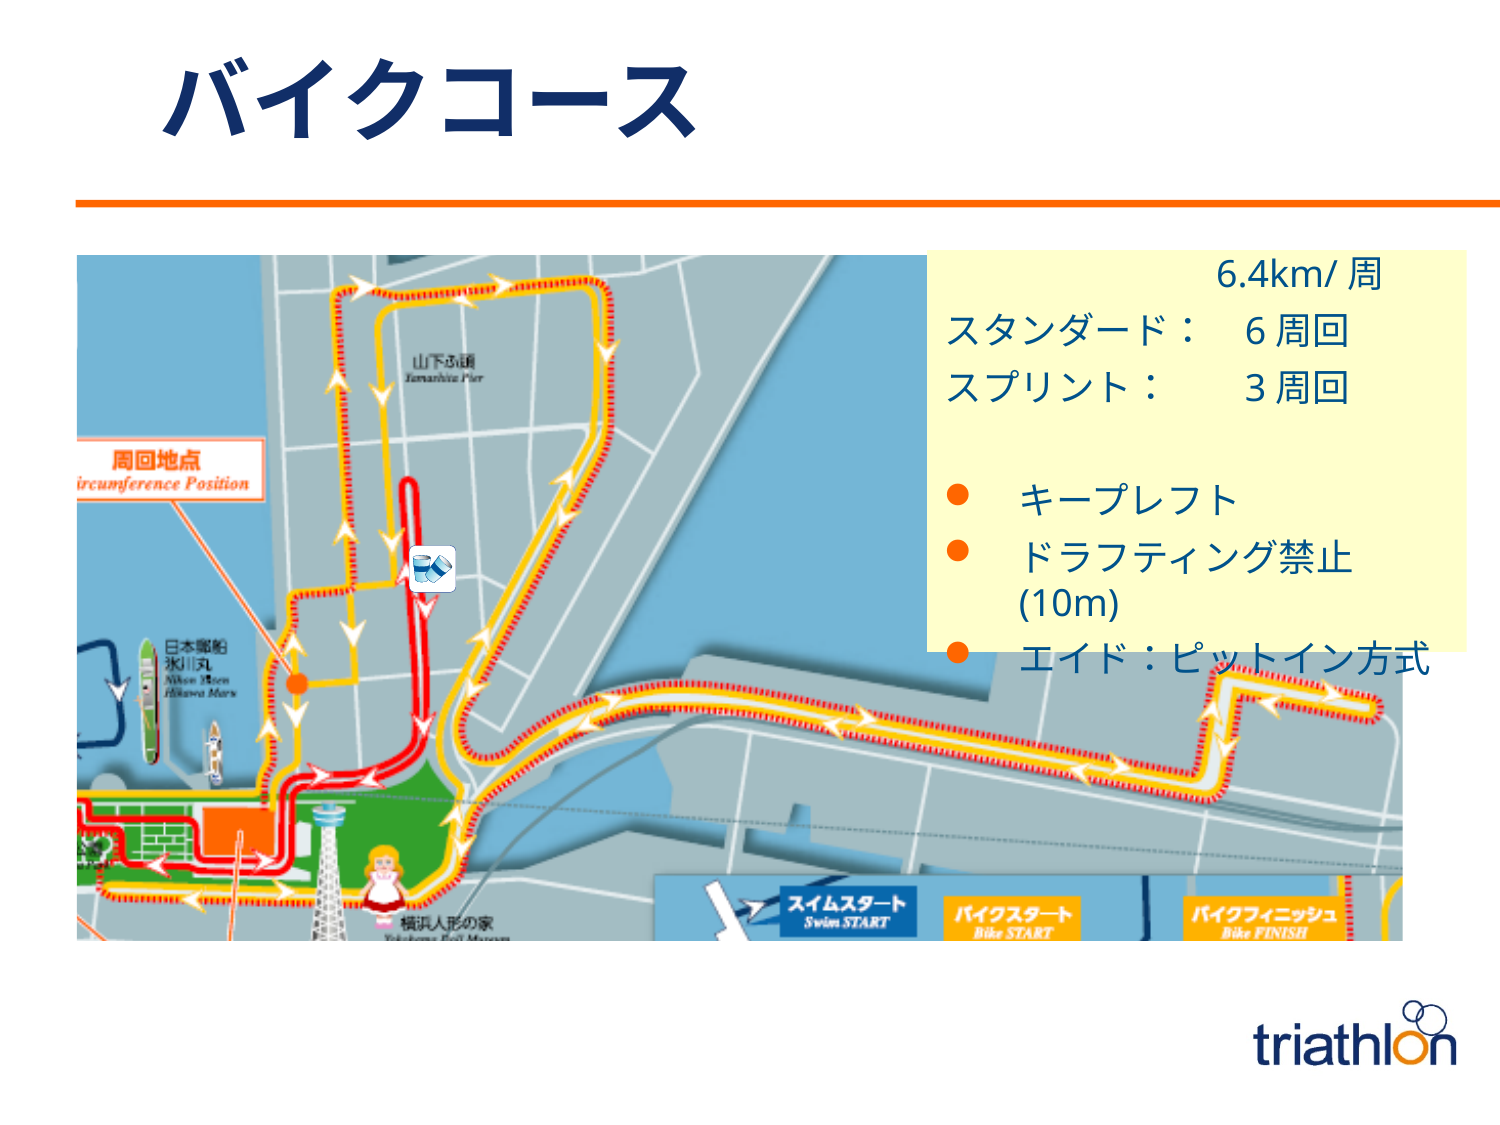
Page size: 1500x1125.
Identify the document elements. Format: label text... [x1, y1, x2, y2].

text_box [76, 255, 1403, 941]
text_box 6.4km/周 スタンダード： 6周回 スプリント： 3周回 キープレフト ドラフティング禁止 (10m) エイド：ピットイン方式 [927, 250, 1467, 652]
picture [1246, 987, 1458, 1076]
title バイクコース [159, 42, 1465, 161]
